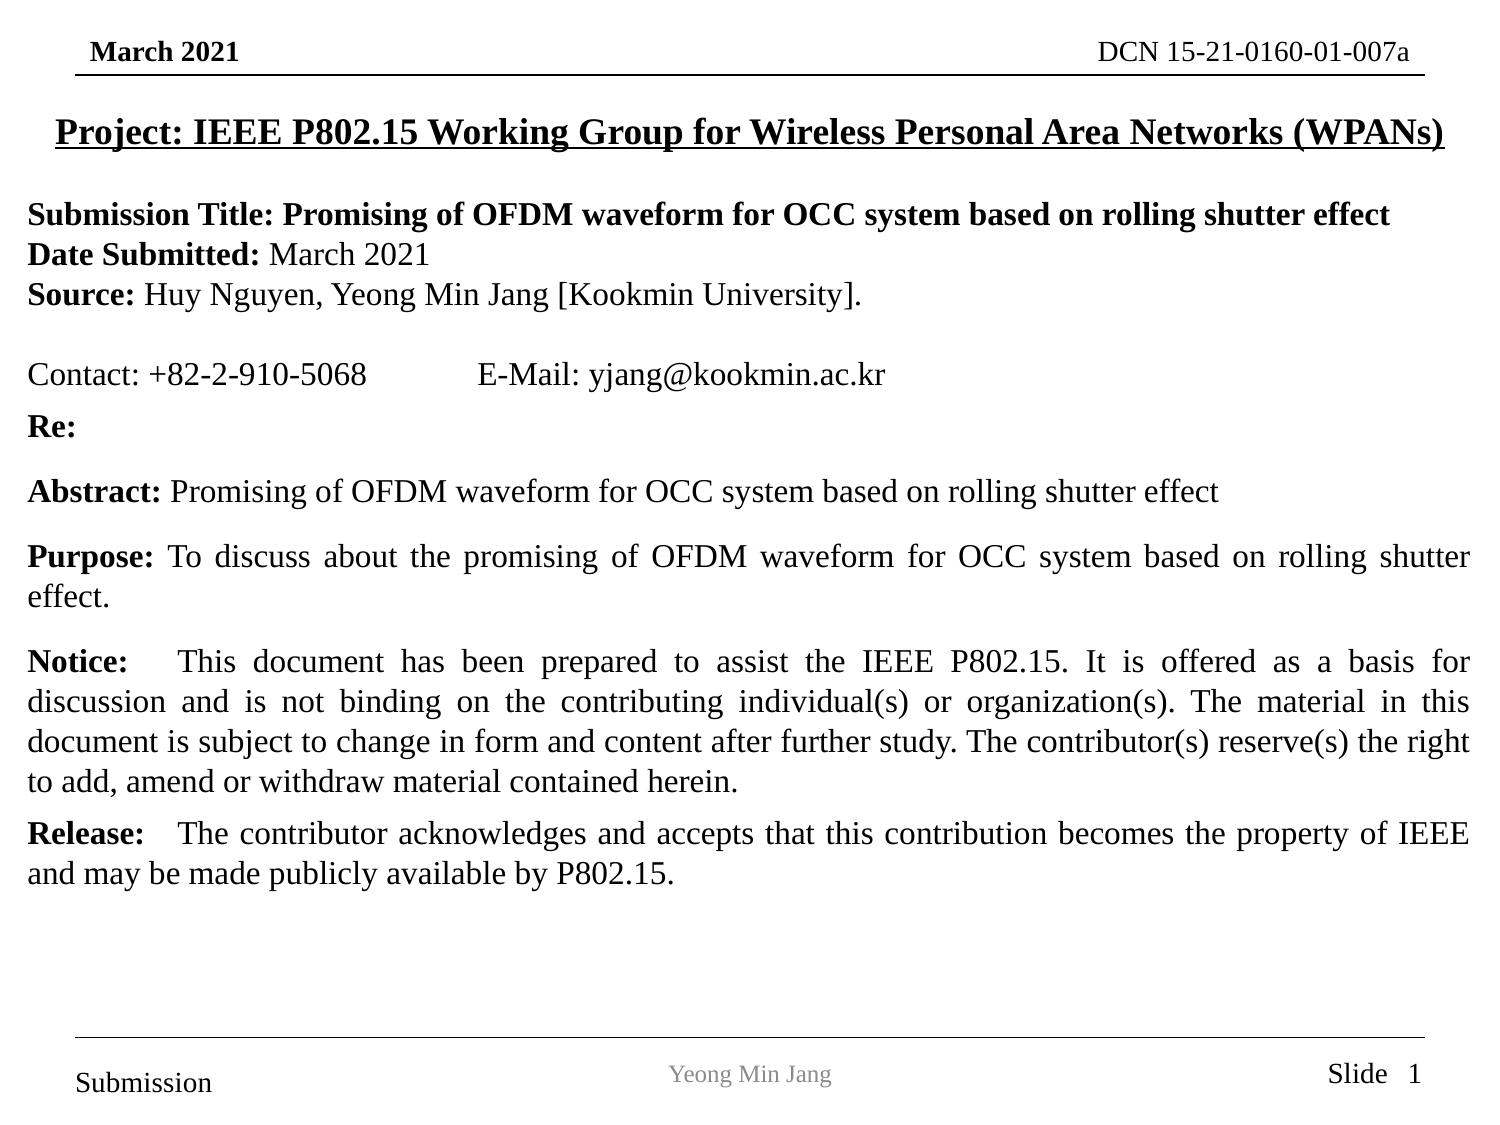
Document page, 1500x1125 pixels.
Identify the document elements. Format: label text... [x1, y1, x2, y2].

text_box Project: IEEE P802.15 Working Group for Wireless Personal Area Networks (WPANs) Submission Title: Promising of OFDM waveform for OCC system based on rolling shutter effect Date Submitted: March 2021 Source: Huy Nguyen, Yeong Min Jang [Kookmin University]. Contact: +82-2-910-5068 E-Mail: yjang@kookmin.ac.kr Re: Abstract: Promising of OFDM waveform for OCC system based on rolling shutter effect Purpose: To discuss about the promising of OFDM waveform for OCC system based on rolling shutter effect. Notice: This document has been prepared to assist the IEEE P802.15. It is offered as a basis for discussion and is not binding on the contributing individual(s) or organization(s). The material in this document is subject to change in form and content after further study. The contributor(s) reserve(s) the right to add, amend or withdraw material contained herein. Release: The contributor acknowledges and accepts that this contribution becomes the property of IEEE and may be made publicly available by P802.15. [12, 99, 1488, 899]
